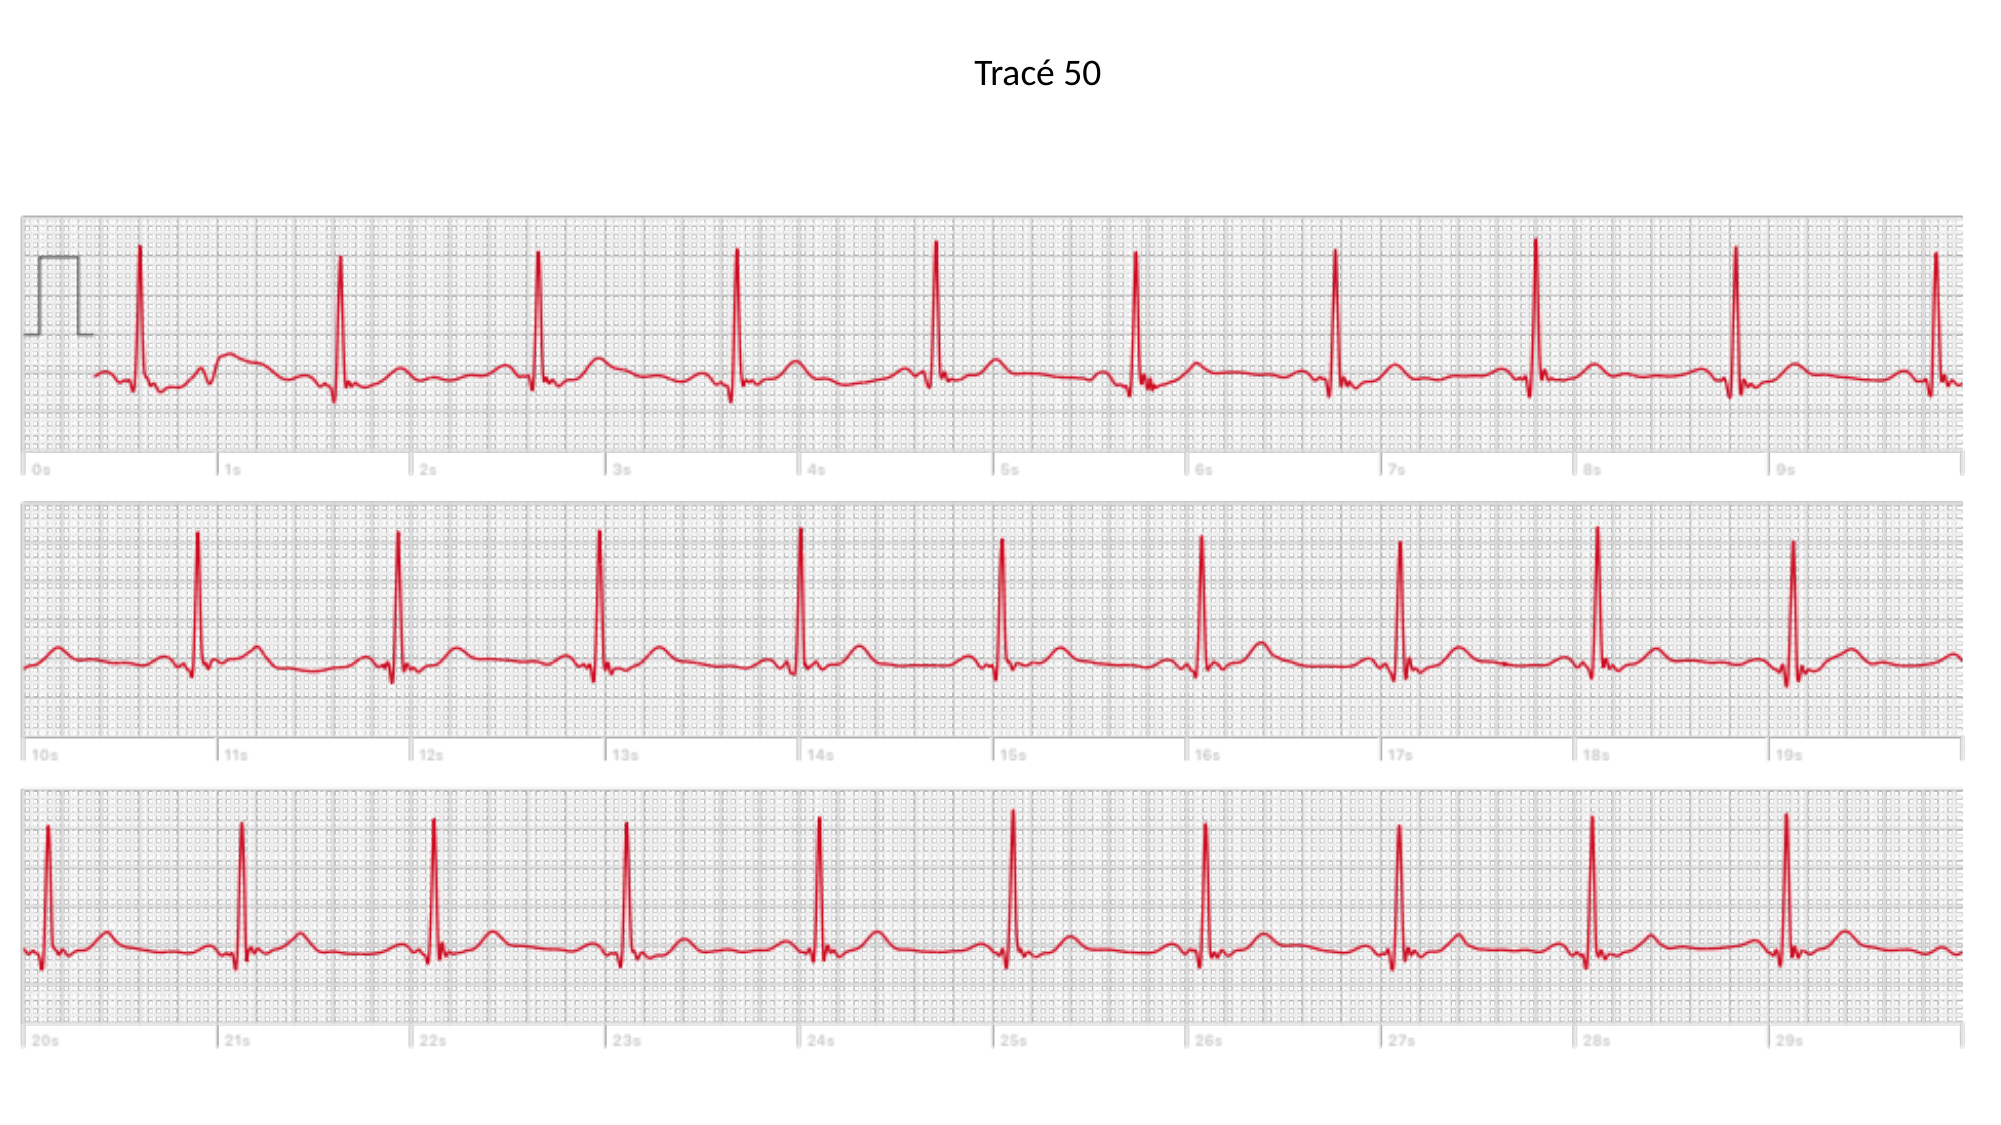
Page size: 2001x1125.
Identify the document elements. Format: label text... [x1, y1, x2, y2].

text_box Tracé 50 [959, 40, 1117, 101]
picture [0, 200, 2000, 1061]
